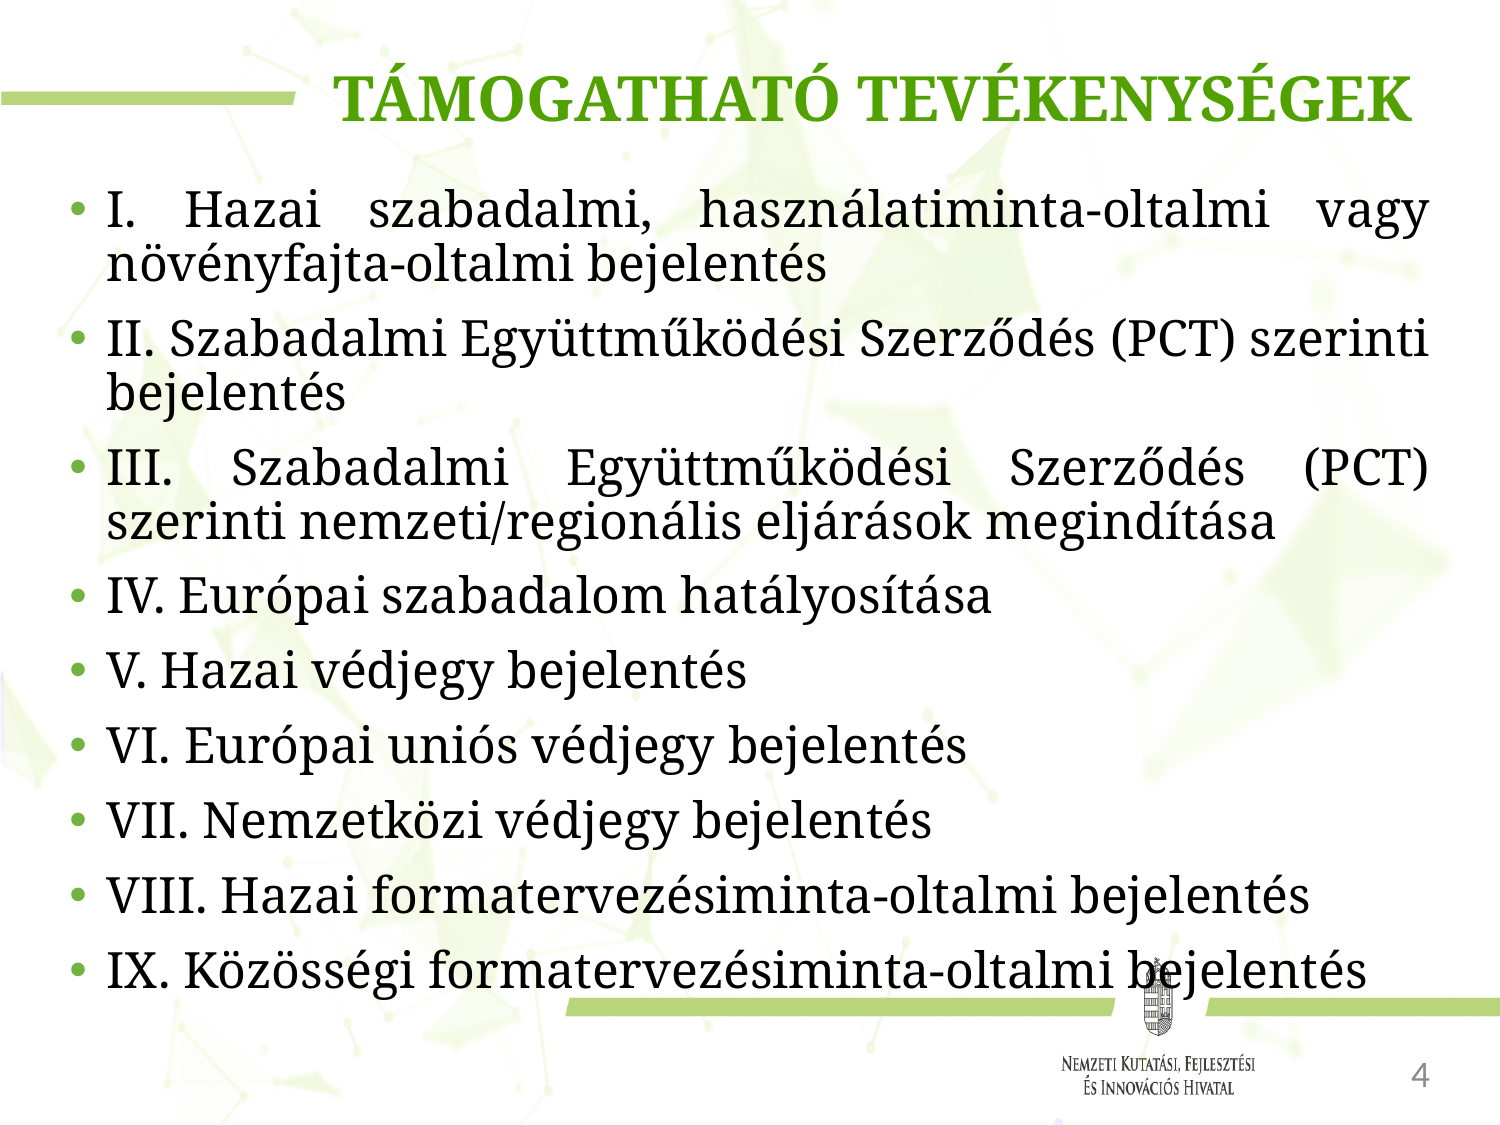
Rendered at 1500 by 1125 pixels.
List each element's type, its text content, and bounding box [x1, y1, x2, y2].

title TÁMOGATHATÓ TEVÉKENYSÉGEK [319, 59, 1443, 144]
slide_number 4 [1059, 1042, 1446, 1103]
picture [0, 0, 1500, 1125]
list I. Hazai szabadalmi, használatiminta-oltalmi vagy növényfajta-oltalmi bejelentés II. Szabadalmi Együttműködési Szerződés (PCT) szerinti bejelentés III. Szabadalmi Együttműködési Szerződés (PCT) szerinti nemzeti/regionális eljárások megindítása IV. Európai szabadalom hatályosítása V. Hazai védjegy bejelentés VI. Európai uniós védjegy bejelentés VII. Nemzetközi védjegy bejelentés VIII. Hazai formatervezésiminta-oltalmi bejelentés IX. Közösségi formatervezésiminta-oltalmi bejelentés [54, 177, 1445, 971]
